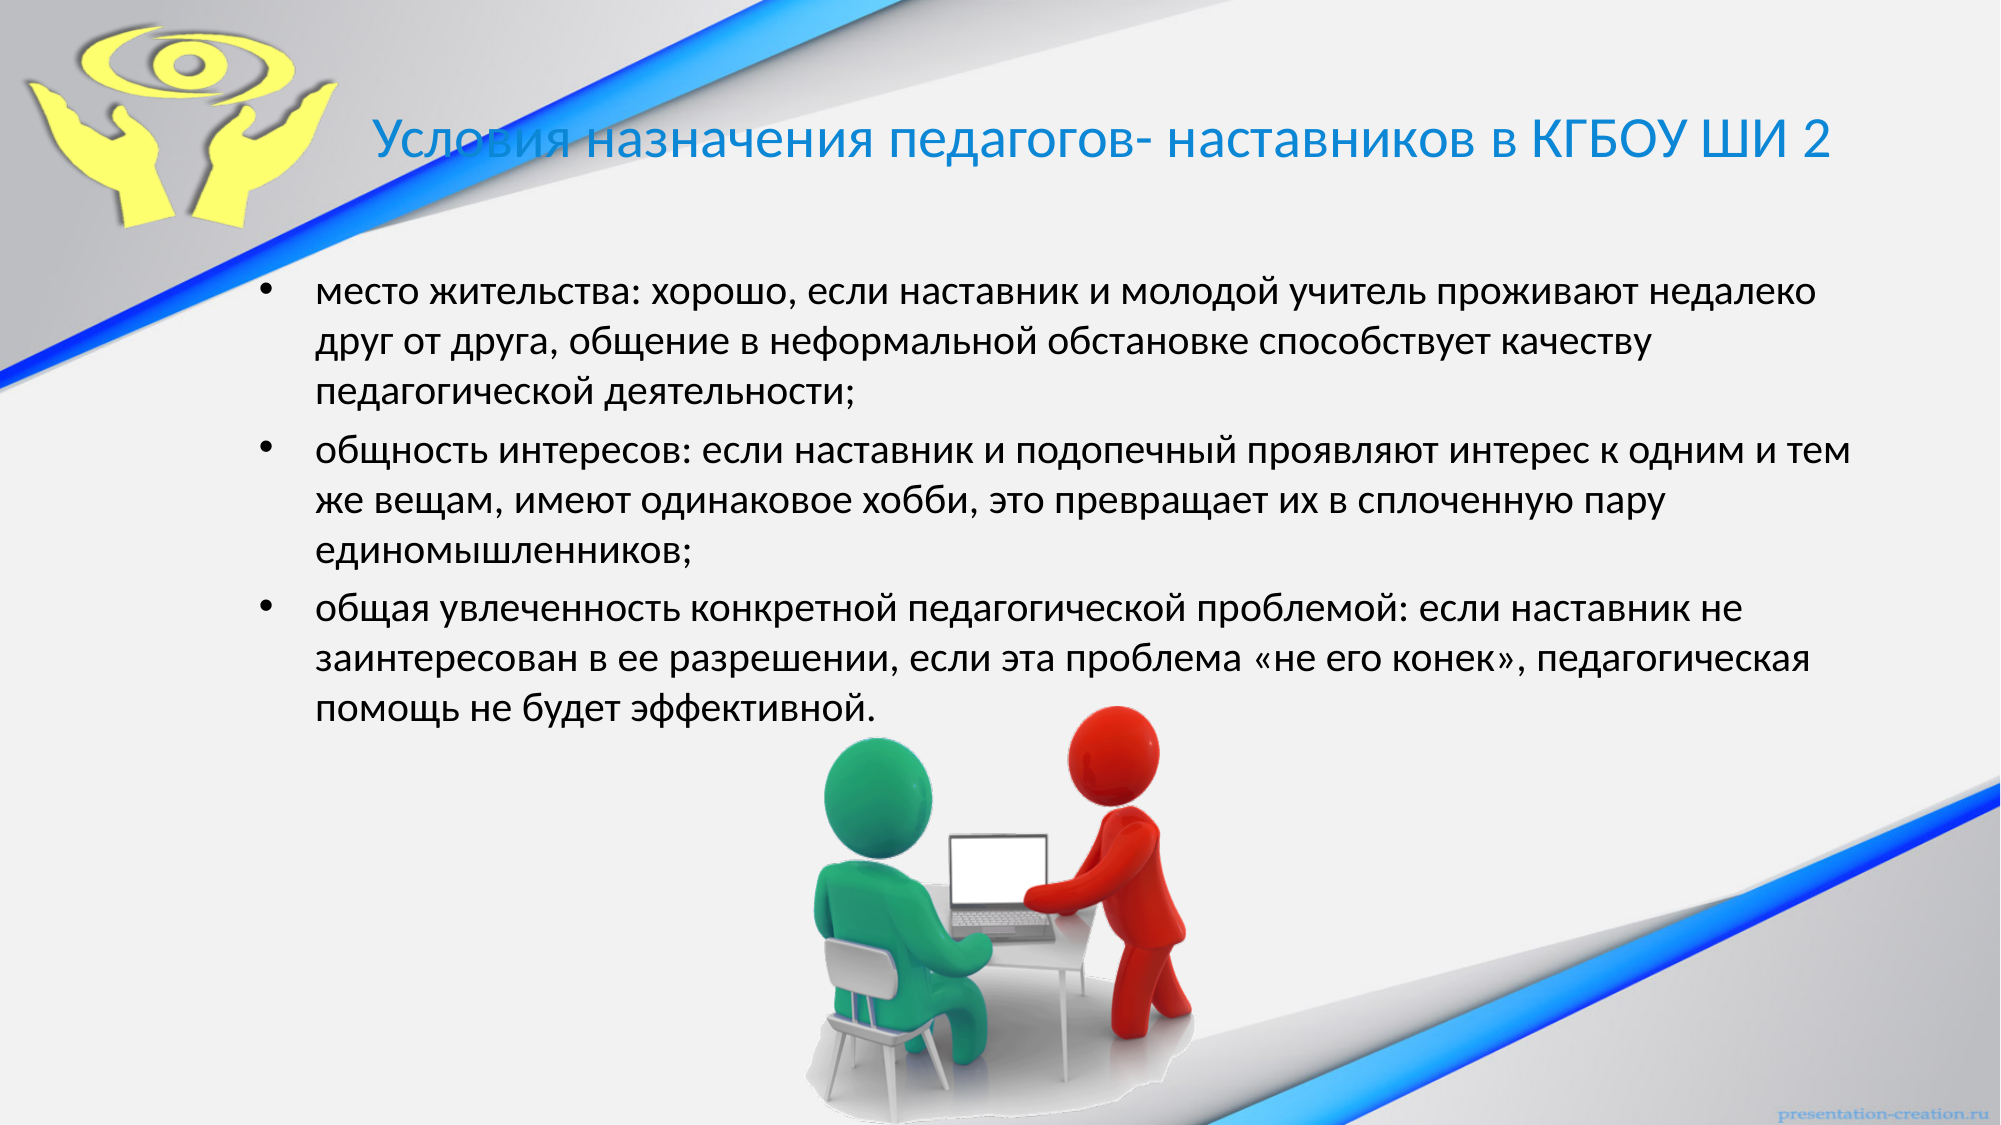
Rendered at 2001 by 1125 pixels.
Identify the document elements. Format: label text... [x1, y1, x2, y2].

picture [0, 0, 2001, 1125]
picture [803, 705, 1197, 1125]
title Условия назначения педагогов- наставников в КГБОУ ШИ 2 [358, 47, 1961, 220]
list место жительства: хорошо, если наставник и молодой учитель проживают недалеко друг от друга, общение в неформальной обстановке способствует качеству педагогической деятельности; общность интересов: если наставник и подопечный проявляют интерес к одним и тем же вещам, имеют одинаковое хобби, это превращает их в сплоченную пару единомышленников; общая увлеченность конкретной педагогической проблемой: если наставник не заинтересован в ее разрешении, если эта проблема «не его конек», педагогическая помощь не будет эффективной. [244, 255, 1914, 1125]
